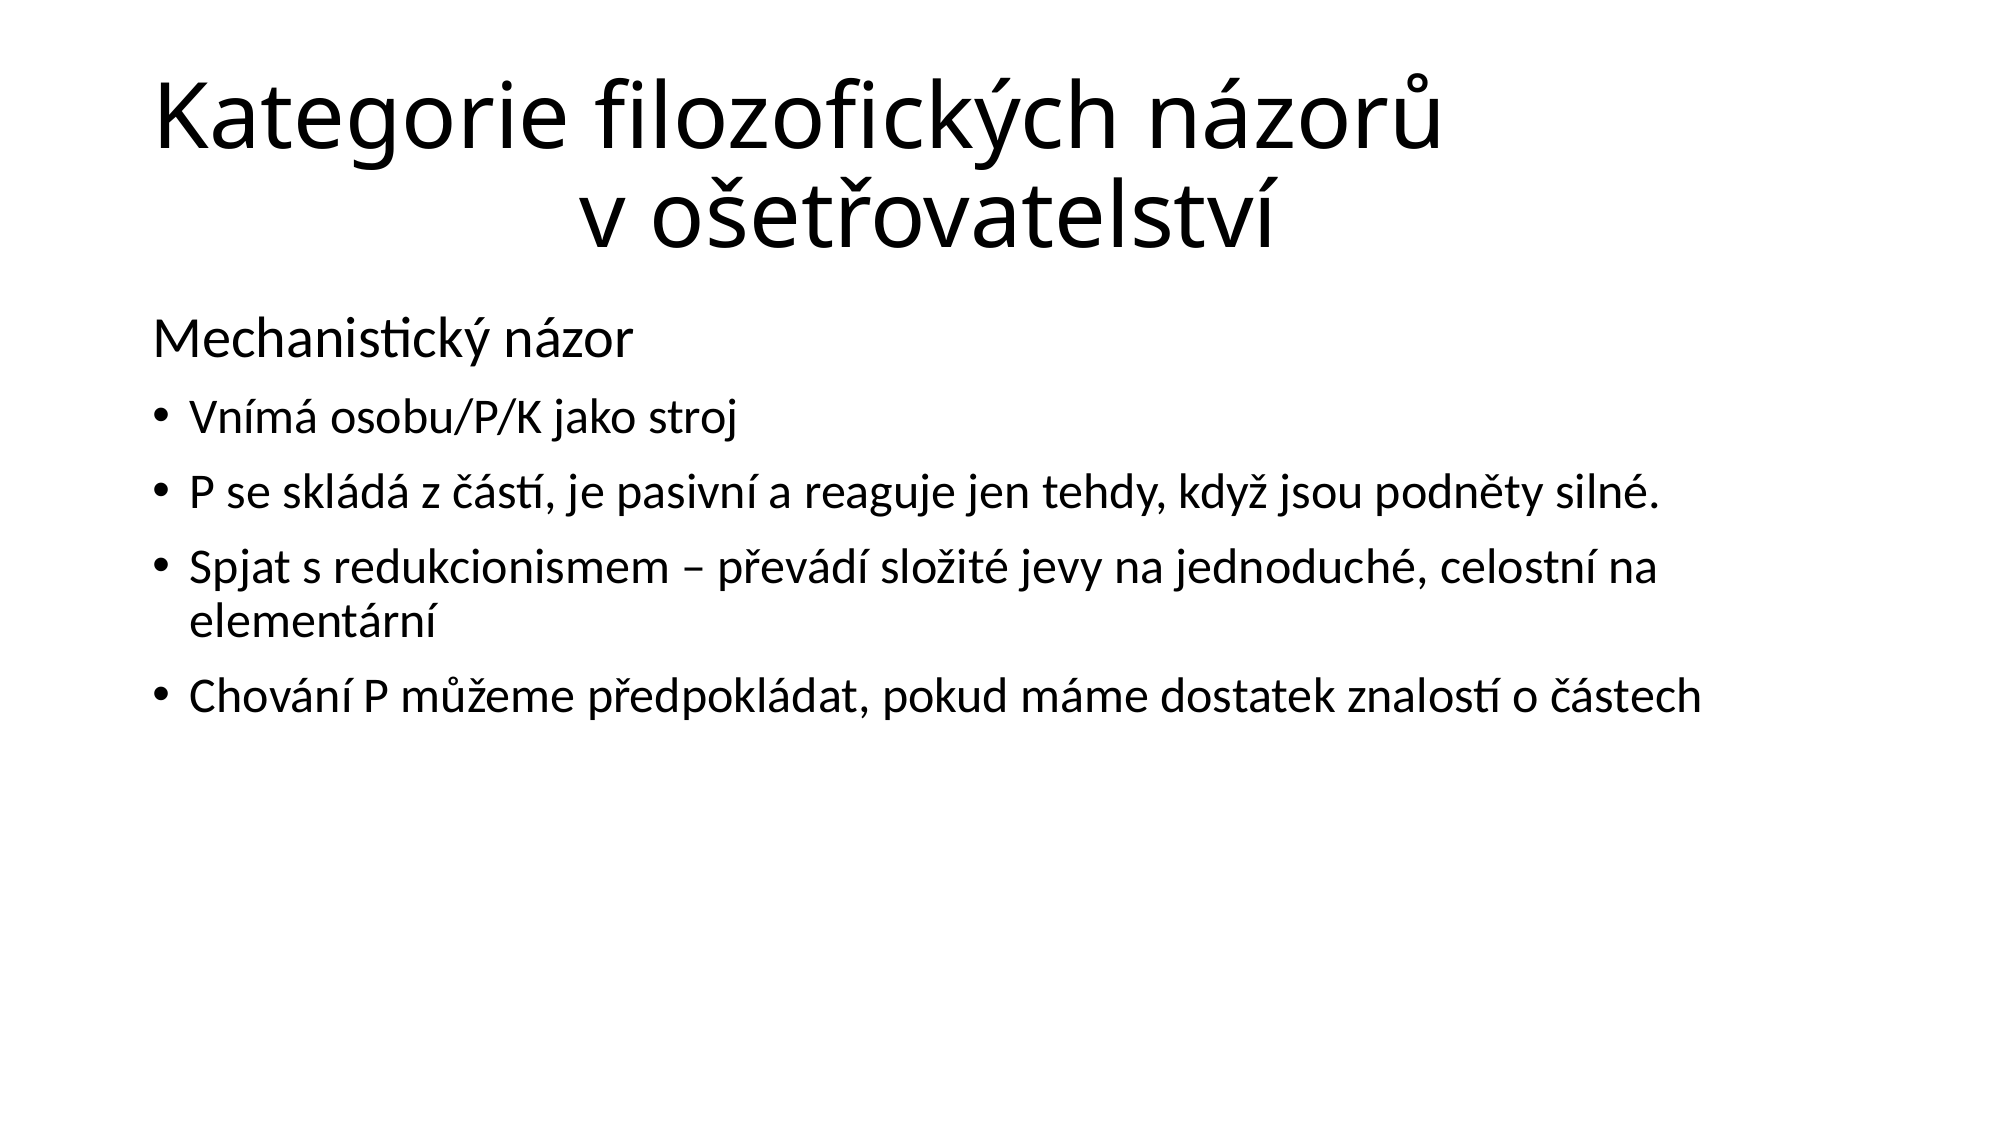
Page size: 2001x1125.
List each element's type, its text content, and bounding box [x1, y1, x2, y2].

list Mechanistický názor Vnímá osobu/P/K jako stroj P se skládá z částí, je pasivní a reaguje jen tehdy, když jsou podněty silné. Spjat s redukcionismem – převádí složité jevy na jednoduché, celostní na elementární Chování P můžeme předpokládat, pokud máme dostatek znalostí o částech [137, 299, 1863, 1014]
title Kategorie filozofických názorů v ošetřovatelství [137, 59, 1863, 278]
